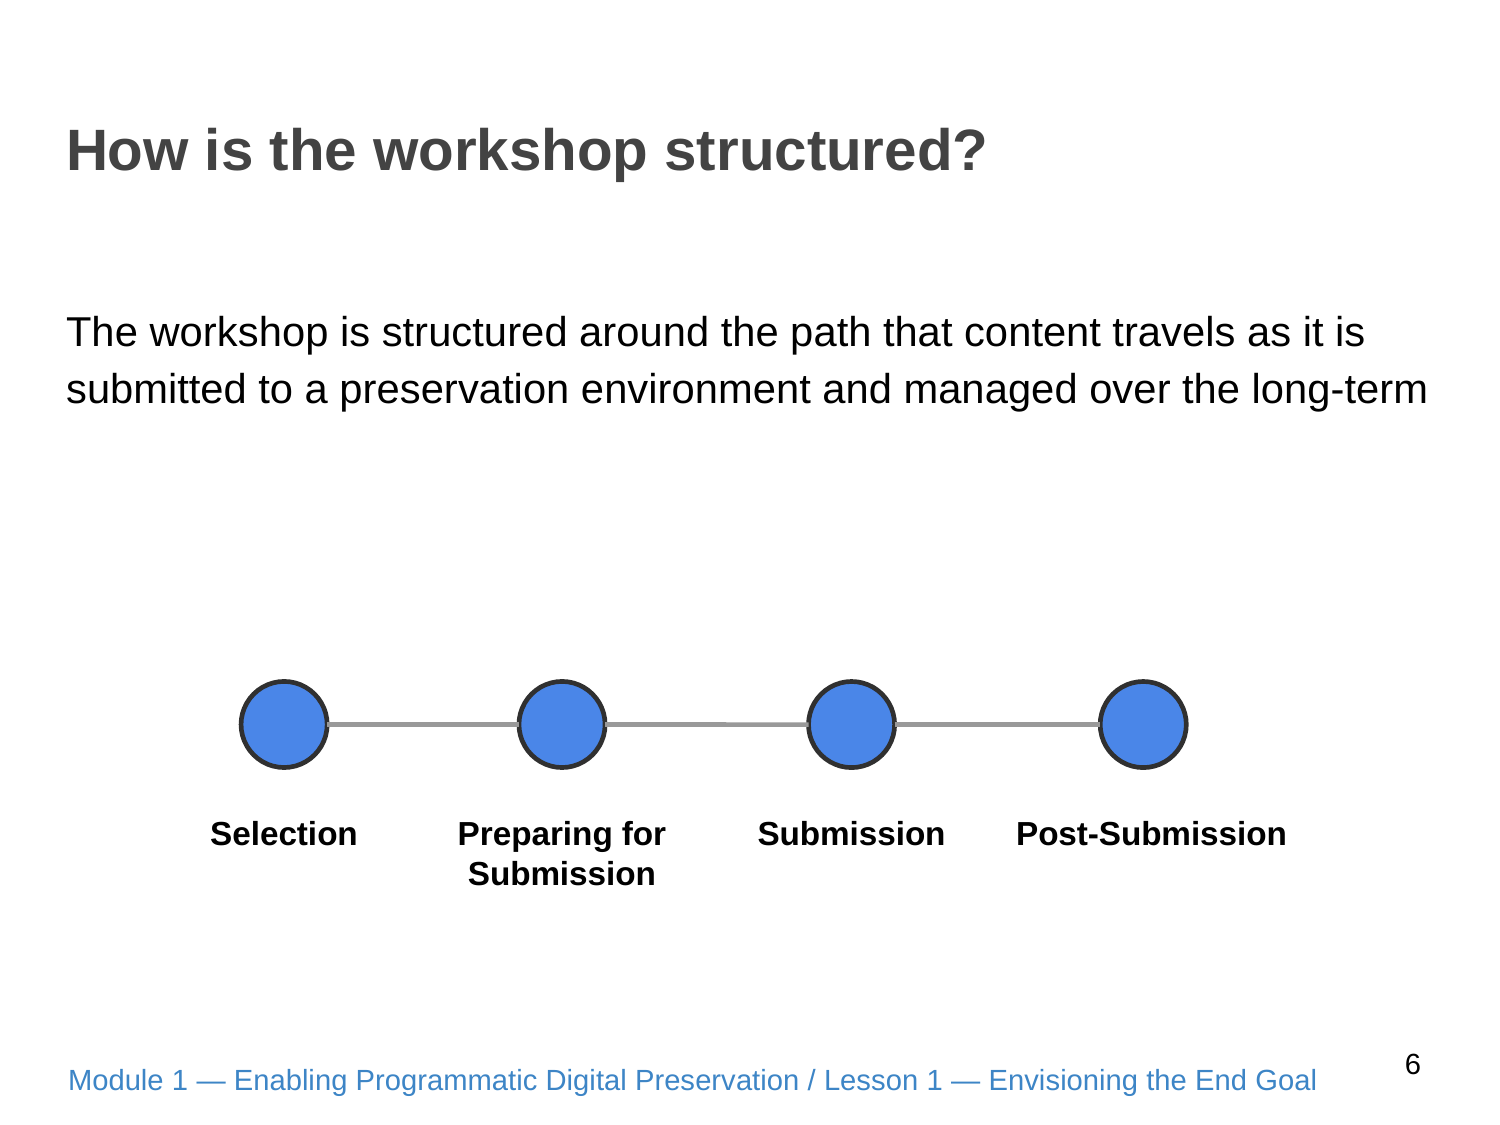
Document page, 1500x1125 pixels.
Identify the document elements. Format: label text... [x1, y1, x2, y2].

list The workshop is structured around the path that content travels as it is submitted to a preservation environment and managed over the long-term [51, 282, 1449, 439]
text_box [1100, 681, 1187, 768]
text_box [241, 681, 328, 768]
text_box Module 1 — Enabling Programmatic Digital Preservation / Lesson 1 — Envisioning the End Goal [53, 1046, 1410, 1106]
text_box Preparing for Submission [402, 797, 692, 884]
text_box Selection [125, 797, 402, 884]
slide_number 6 [1389, 1019, 1480, 1106]
text_box Post-Submission [984, 797, 1303, 884]
text_box [519, 681, 605, 768]
title How is the workshop structured? [51, 97, 1449, 223]
text_box [808, 681, 895, 768]
text_box Submission [692, 797, 984, 884]
